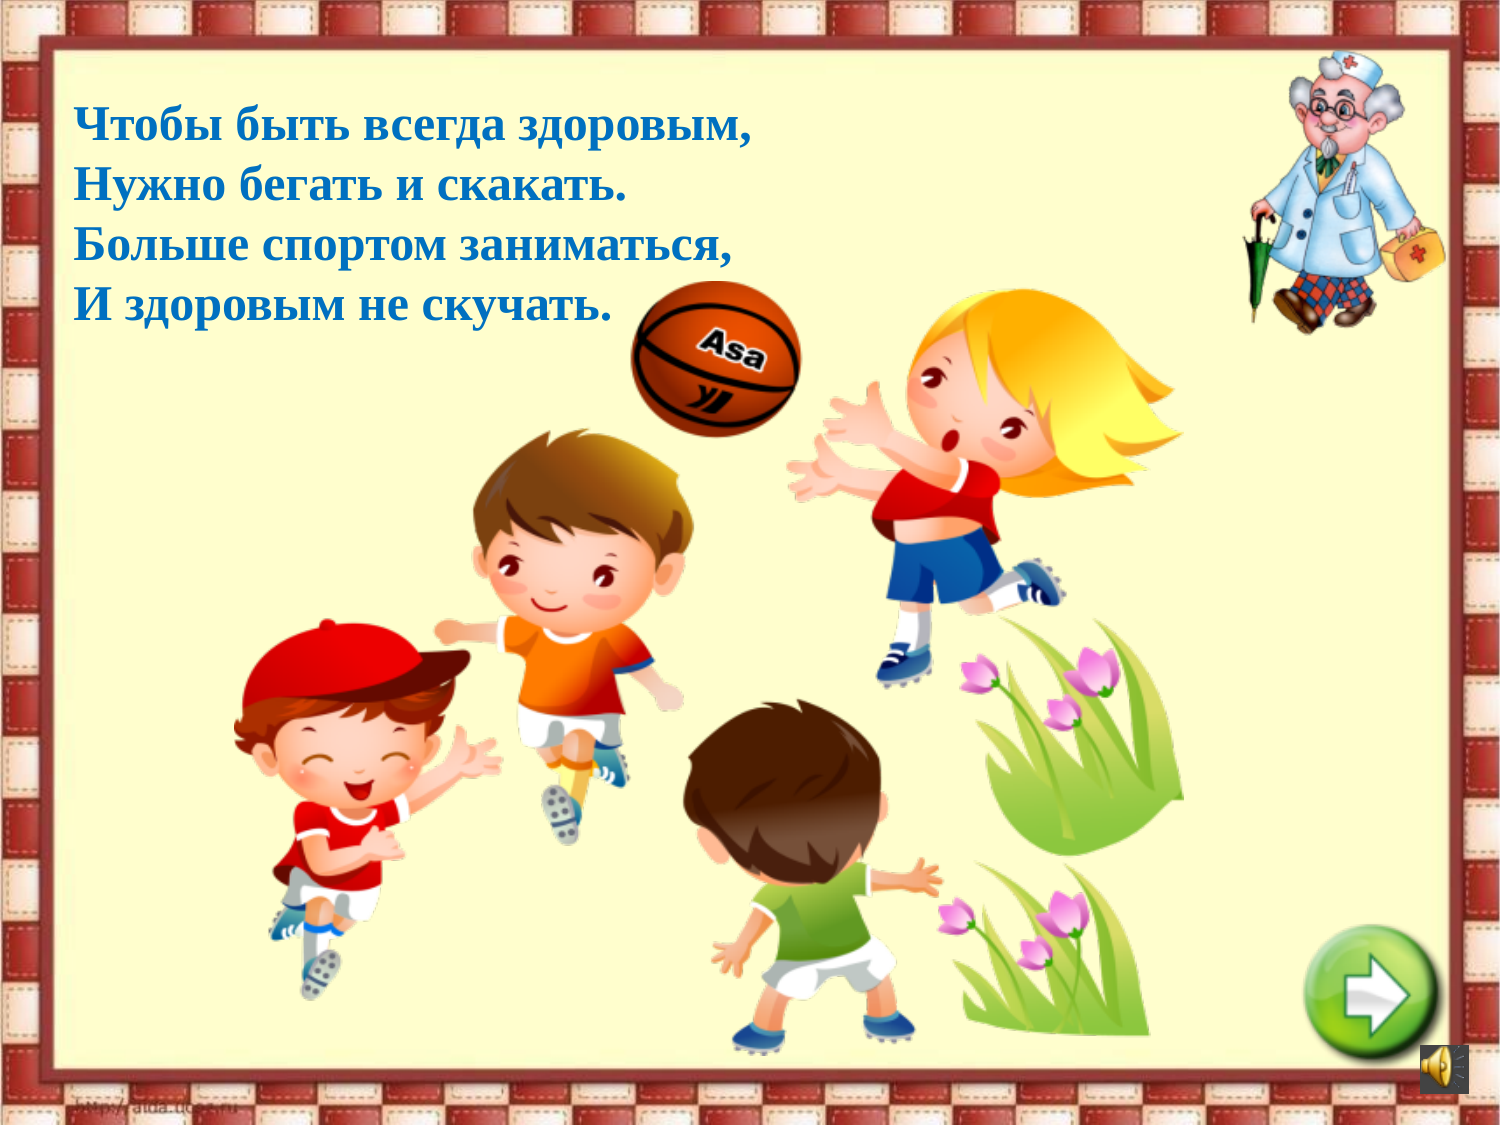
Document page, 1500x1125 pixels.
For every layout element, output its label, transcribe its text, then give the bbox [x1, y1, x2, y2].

text_box Чтобы быть всегда здоровым, Нужно бегать и скакать. Больше спортом заниматься, И здоровым не скучать. [58, 83, 844, 339]
picture [0, 0, 1500, 1125]
